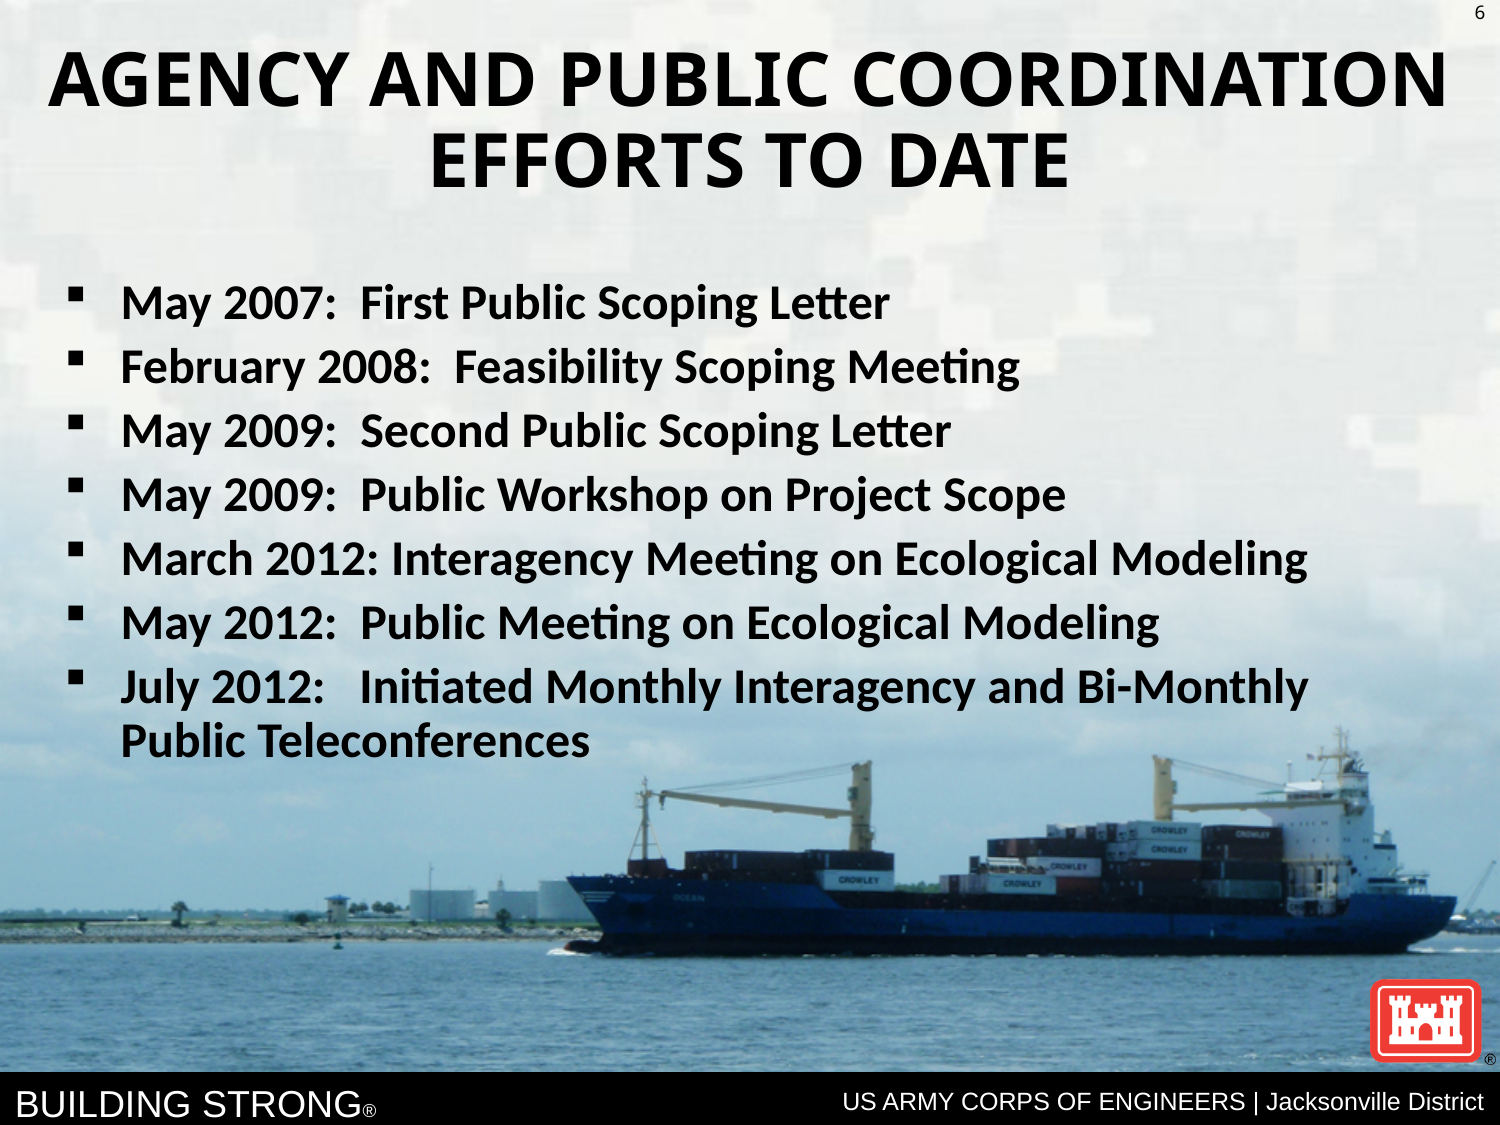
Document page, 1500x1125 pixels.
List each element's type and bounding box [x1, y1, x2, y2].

picture [0, 0, 1500, 979]
text_box [0, 979, 1500, 1125]
